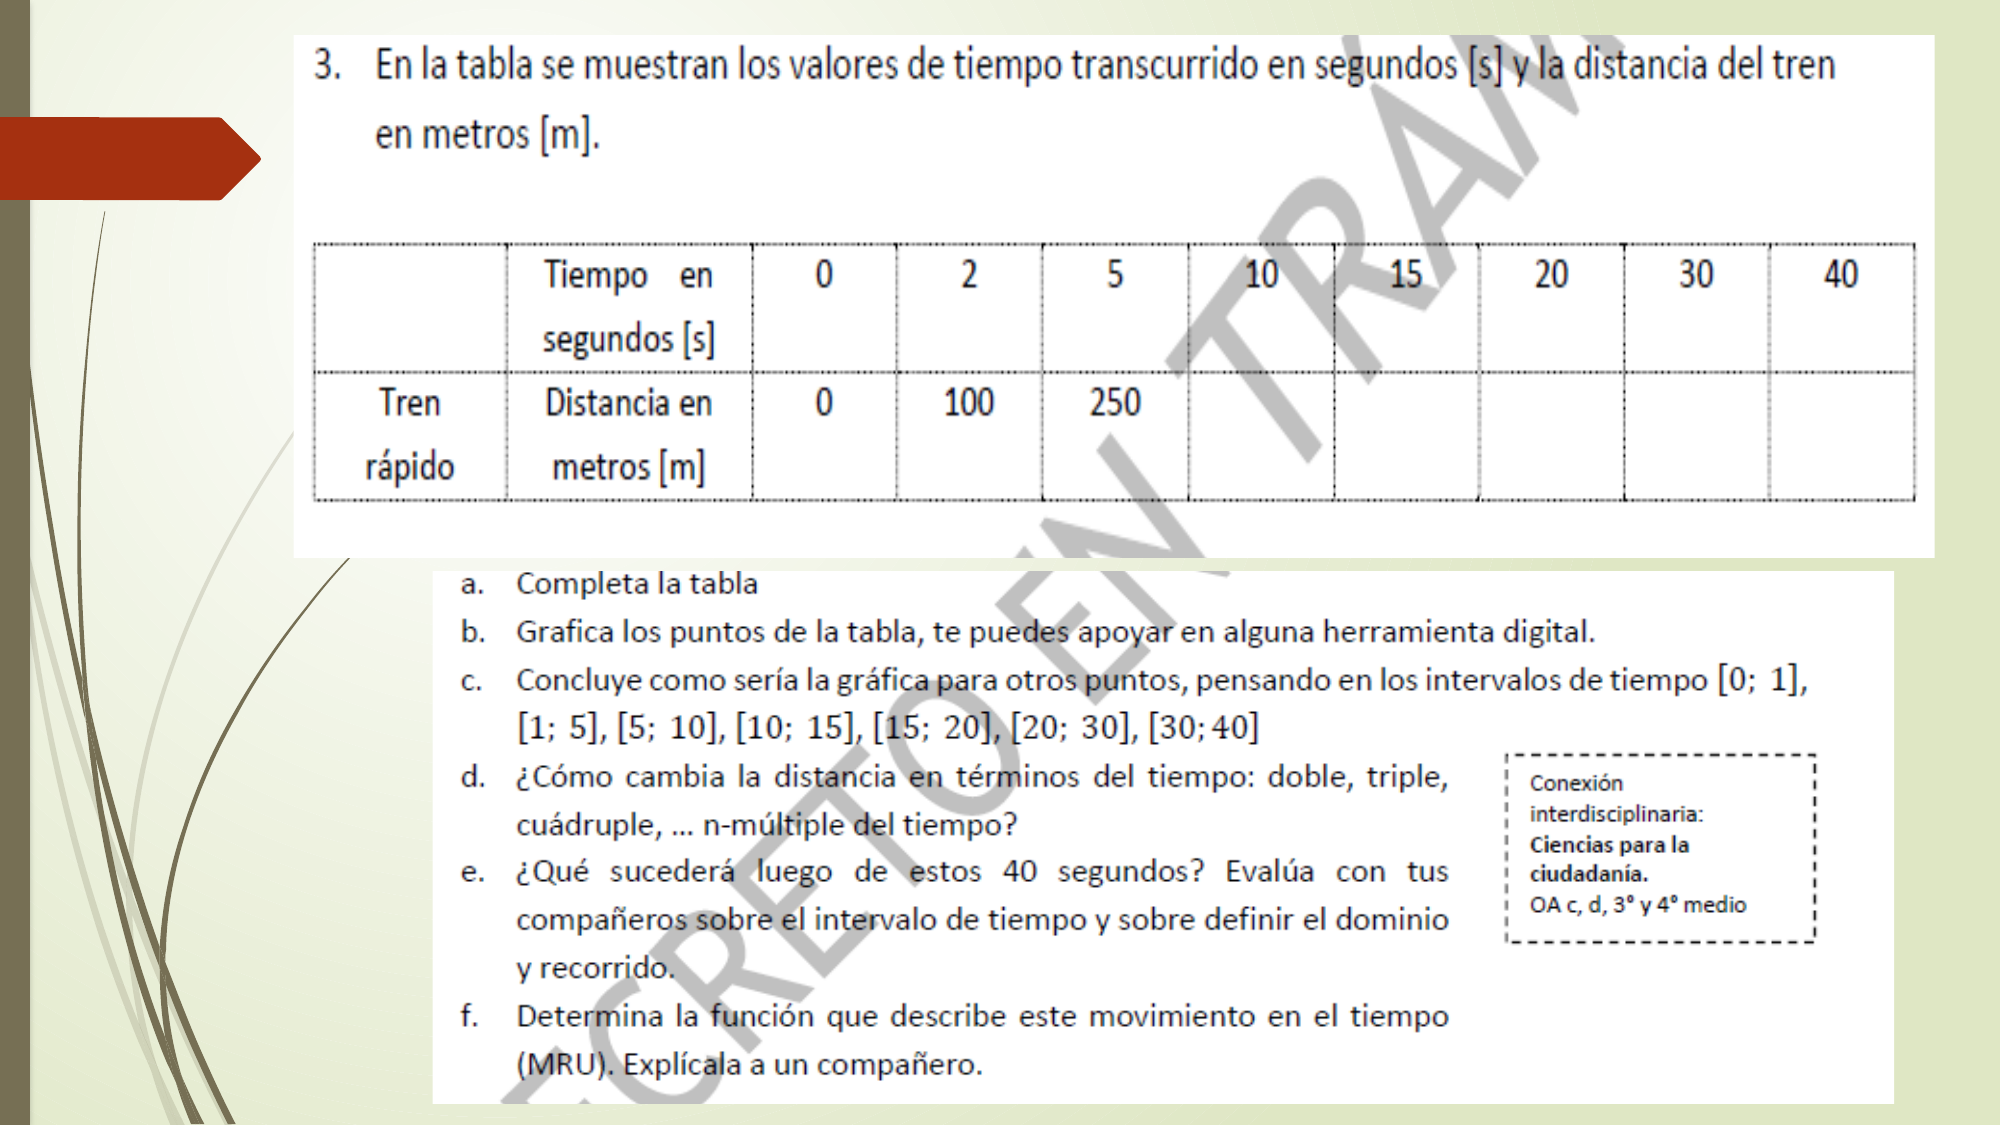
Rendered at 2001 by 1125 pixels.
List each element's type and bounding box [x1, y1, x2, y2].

picture [432, 570, 1895, 1105]
list [293, 34, 1935, 558]
